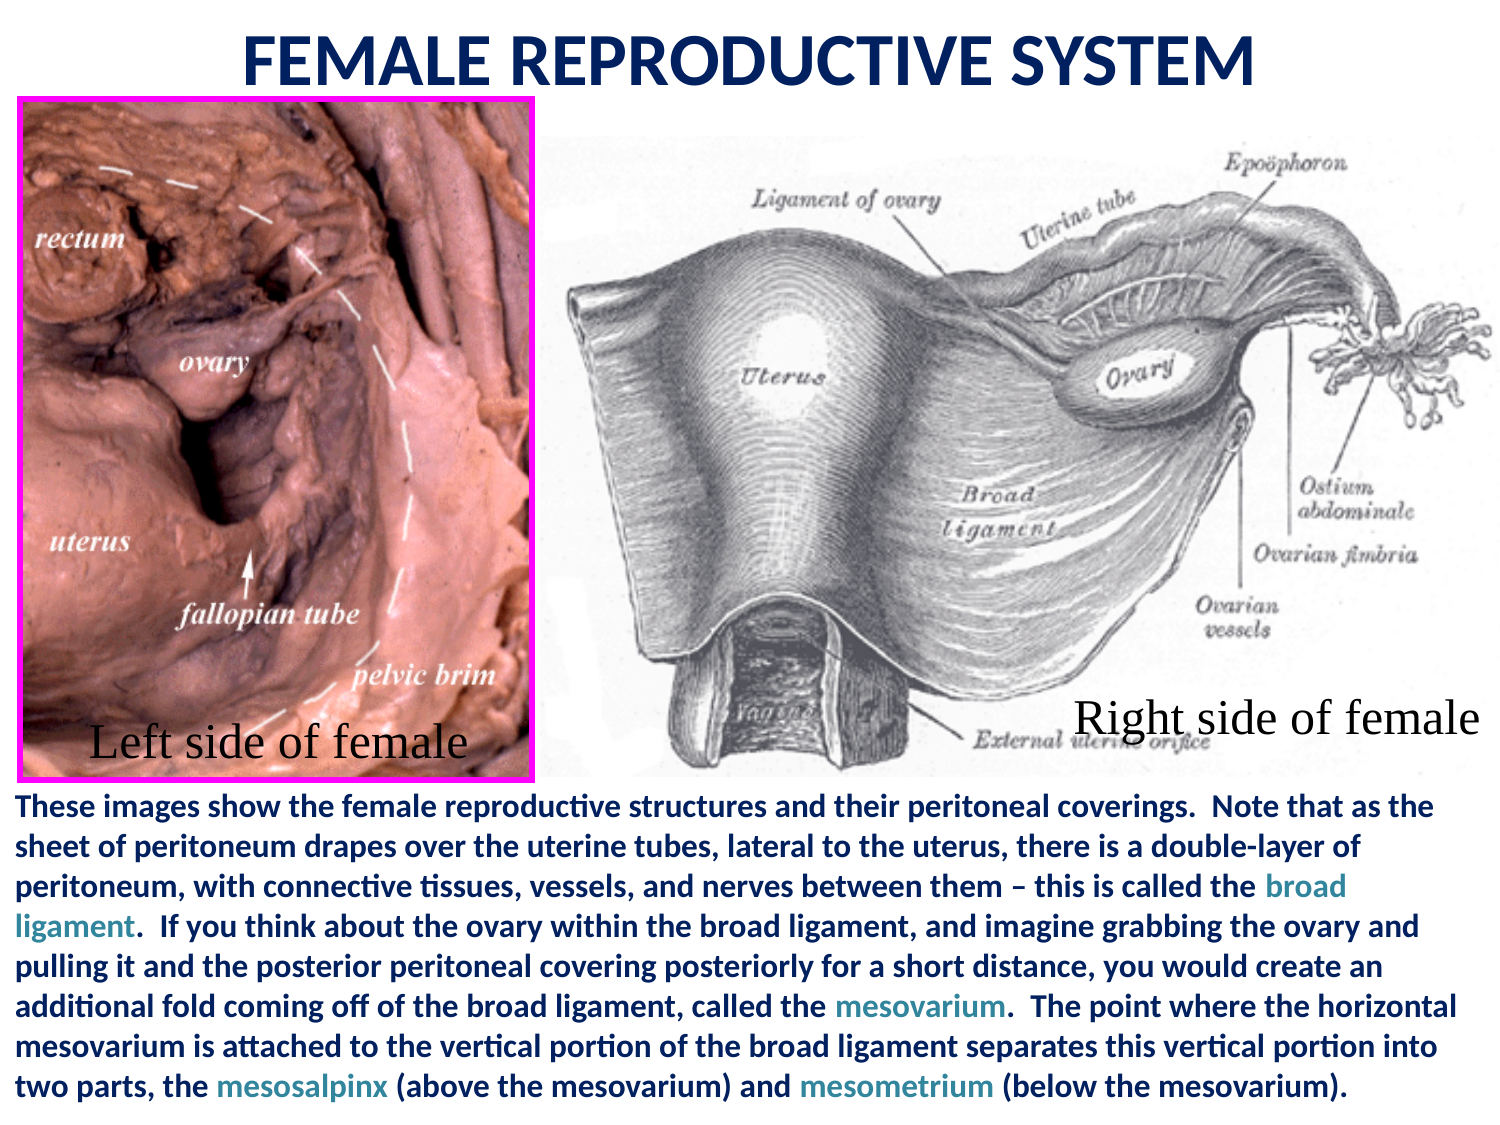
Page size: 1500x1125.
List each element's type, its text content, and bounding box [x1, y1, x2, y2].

picture [23, 101, 530, 778]
picture [539, 136, 1500, 778]
text_box FEMALE REPRODUCTIVE SYSTEM [227, 3, 1273, 109]
text_box These images show the female reproductive structures and their peritoneal coverings. Note that as the sheet of peritoneum drapes over the uterine tubes, lateral to the uterus, there is a double-layer of peritoneum, with connective tissues, vessels, and nerves between them – this is called the broad ligament. If you think about the ovary within the broad ligament, and imagine grabbing the ovary and pulling it and the posterior peritoneal covering posteriorly for a short distance, you would create an additional fold coming off of the broad ligament, called the mesovarium. The point where the horizontal mesovarium is attached to the vertical portion of the broad ligament separates this vertical portion into two parts, the mesosalpinx (above the mesovarium) and mesometrium (below the mesovarium). [0, 776, 1496, 1111]
